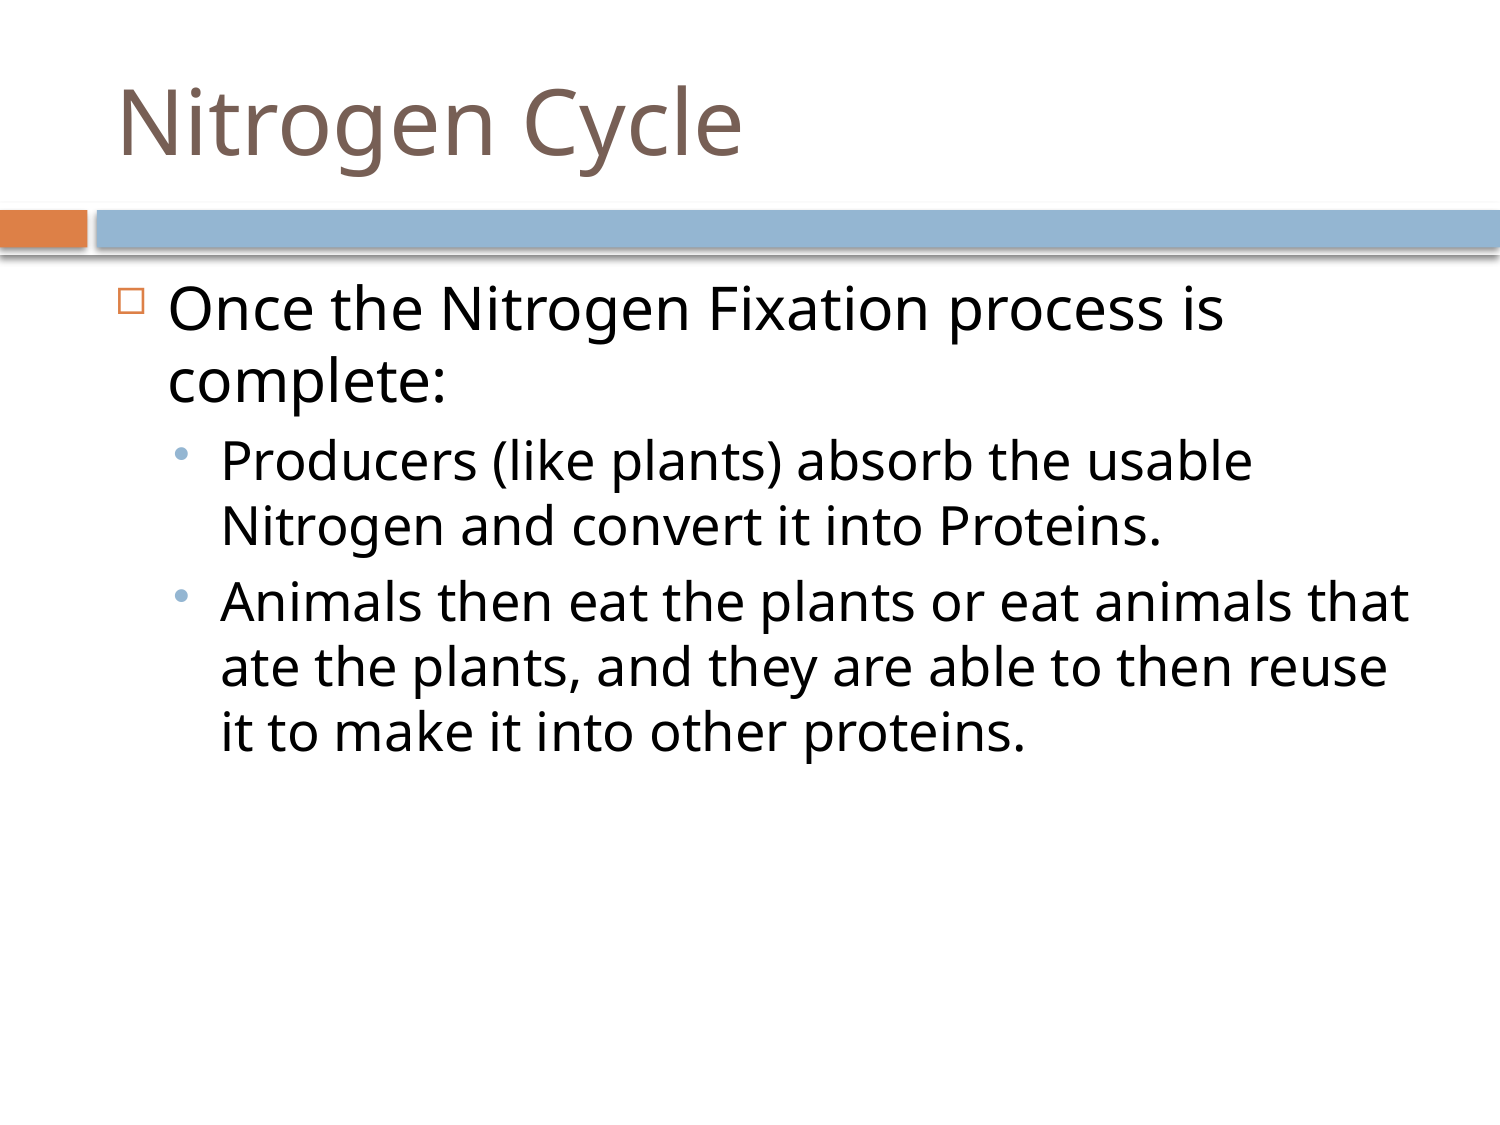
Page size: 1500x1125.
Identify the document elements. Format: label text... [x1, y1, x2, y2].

list Once the Nitrogen Fixation process is complete: Producers (like plants) absorb the usable Nitrogen and convert it into Proteins. Animals then eat the plants or eat animals that ate the plants, and they are able to then reuse it to make it into other proteins. [100, 262, 1438, 1000]
title Nitrogen Cycle [100, 37, 1438, 200]
